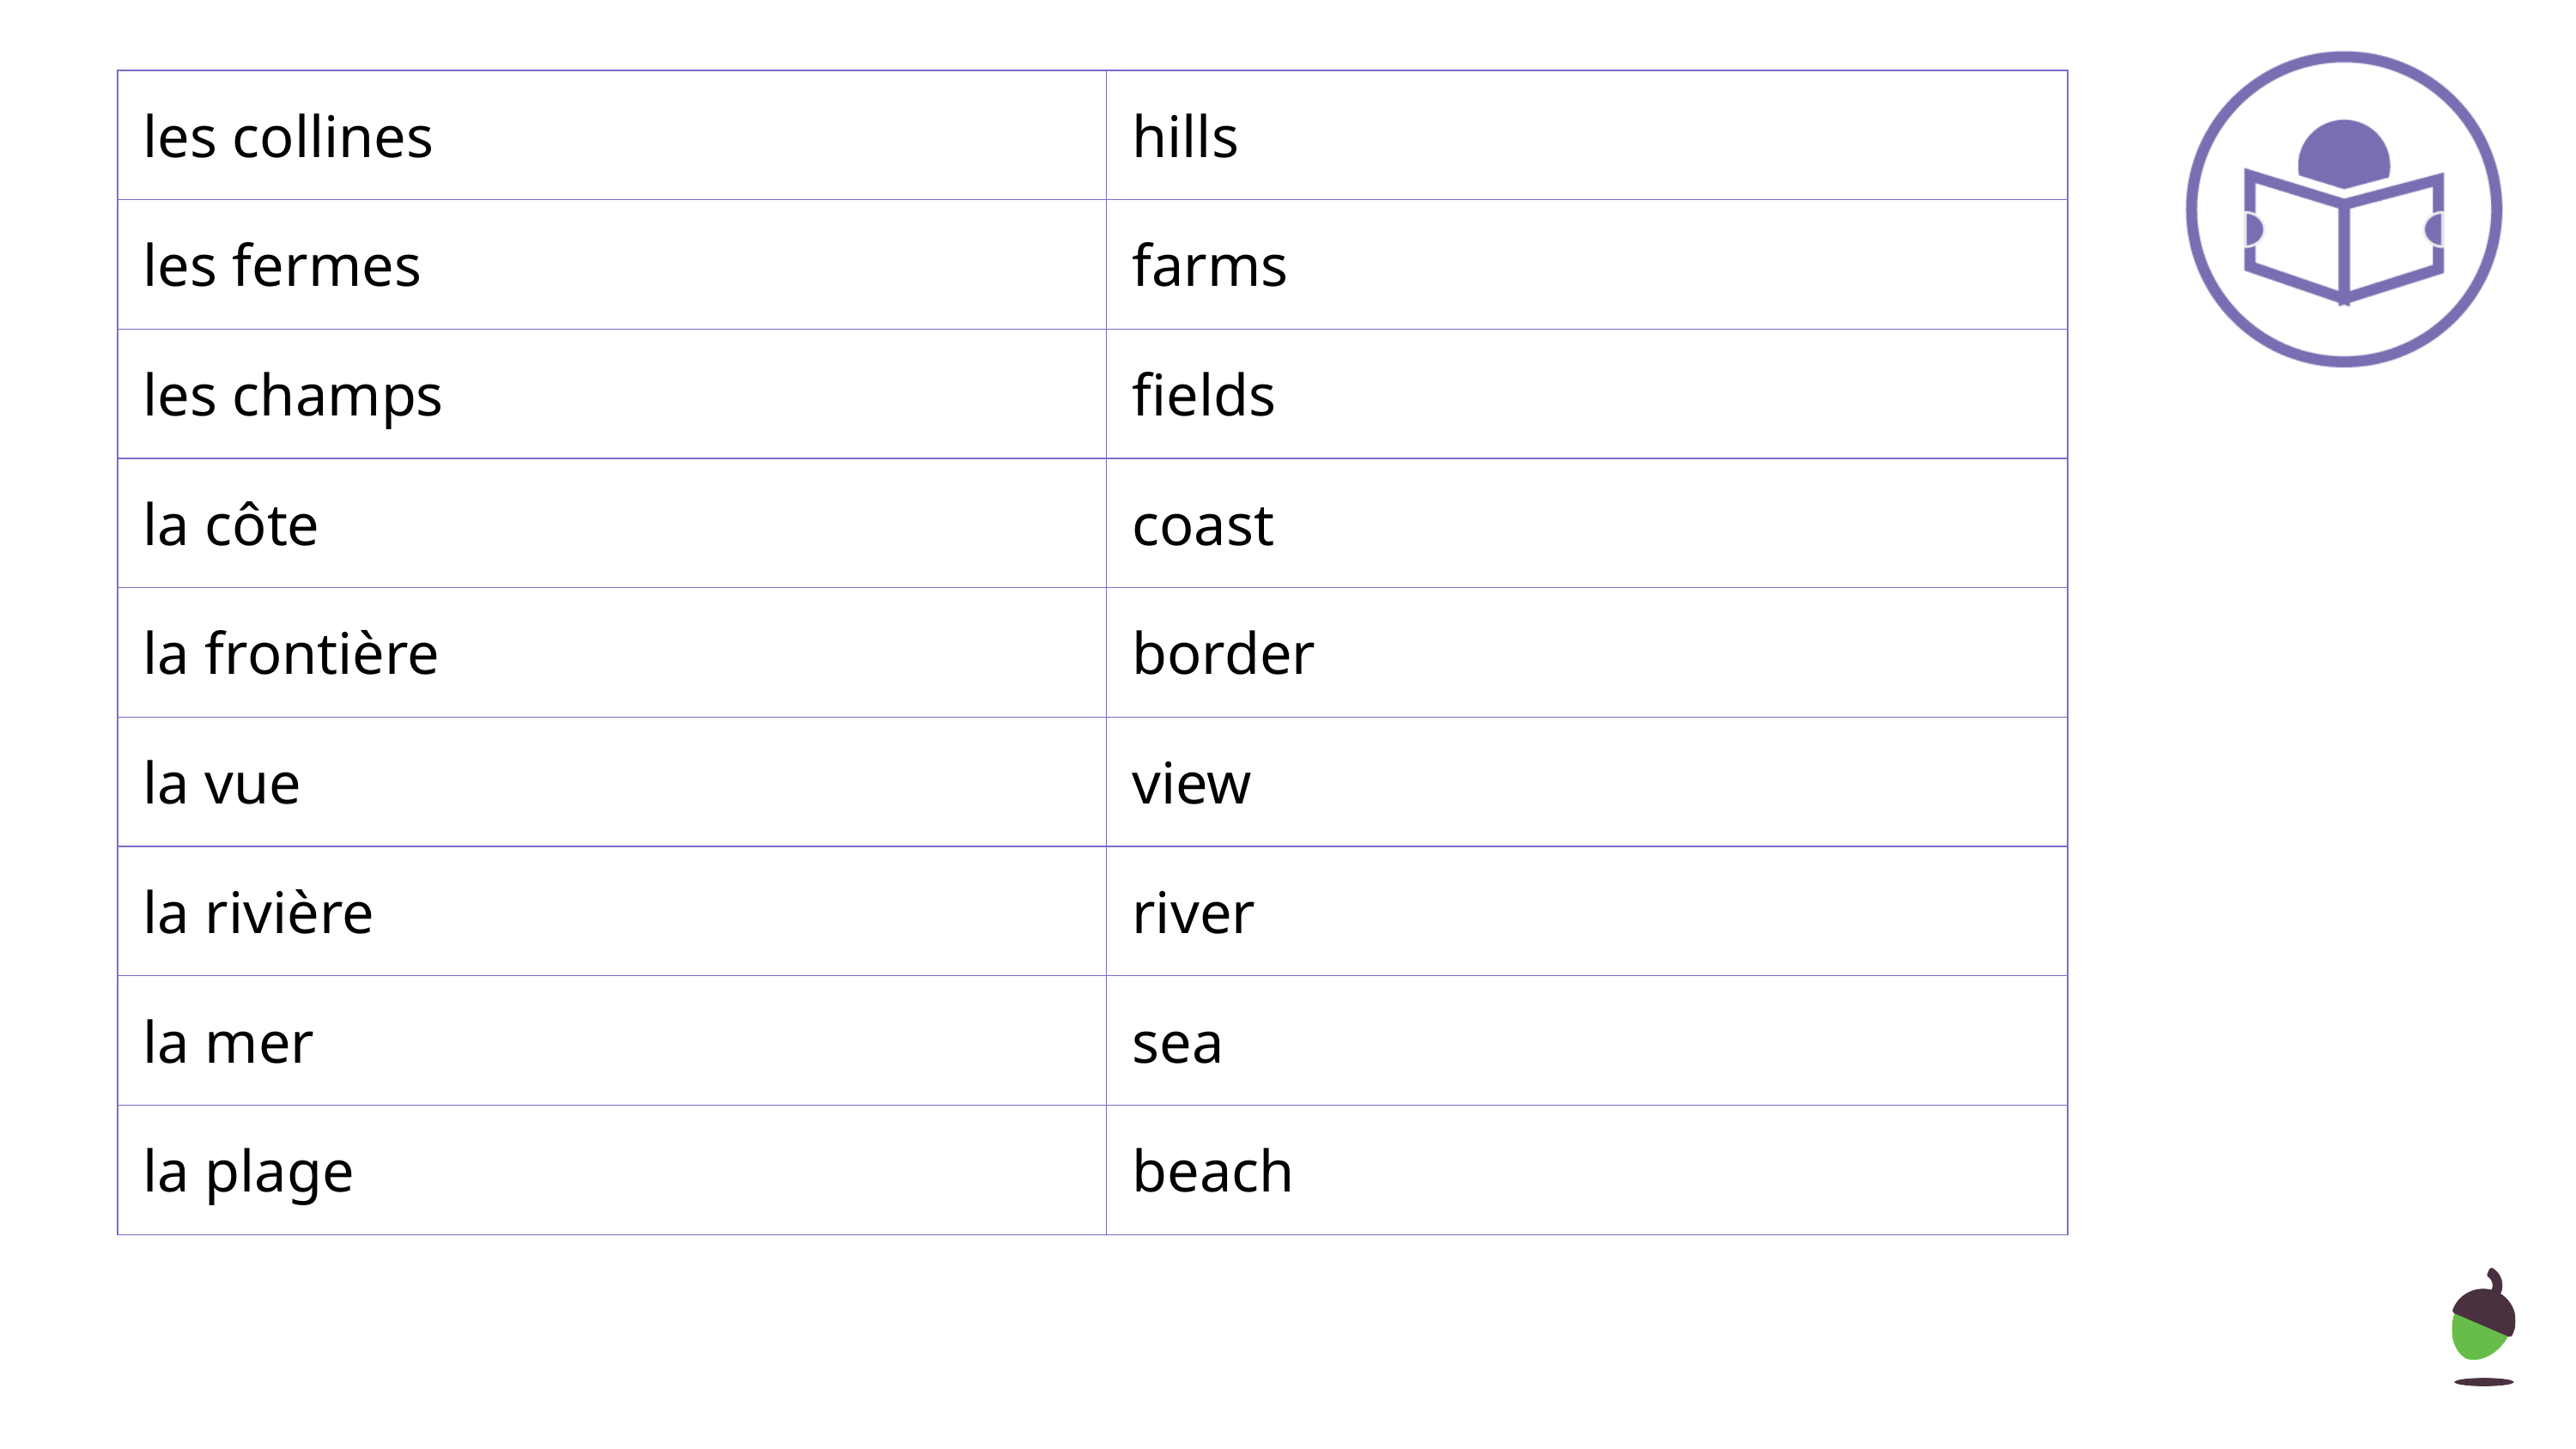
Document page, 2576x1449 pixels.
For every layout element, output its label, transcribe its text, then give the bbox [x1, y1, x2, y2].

table_cell fields [1107, 330, 2067, 458]
picture [2160, 33, 2532, 405]
table_cell la côte [118, 459, 1106, 587]
table_cell river [1107, 847, 2067, 975]
table_cell les fermes [118, 200, 1106, 329]
table_cell la vue [118, 718, 1106, 846]
table_cell la mer [118, 976, 1106, 1105]
table_cell la plage [118, 1106, 1106, 1234]
table_cell farms [1107, 200, 2067, 329]
table_cell sea [1107, 976, 2067, 1105]
table_header les collines [118, 71, 1106, 199]
table_cell la rivière [118, 847, 1106, 975]
table_header hills [1107, 71, 2067, 199]
picture [2451, 1268, 2516, 1386]
table_cell coast [1107, 459, 2067, 587]
table_cell view [1107, 718, 2067, 846]
table_cell beach [1107, 1106, 2067, 1234]
table_cell border [1107, 588, 2067, 717]
table_cell les champs [118, 330, 1106, 458]
table_cell la frontière [118, 588, 1106, 717]
